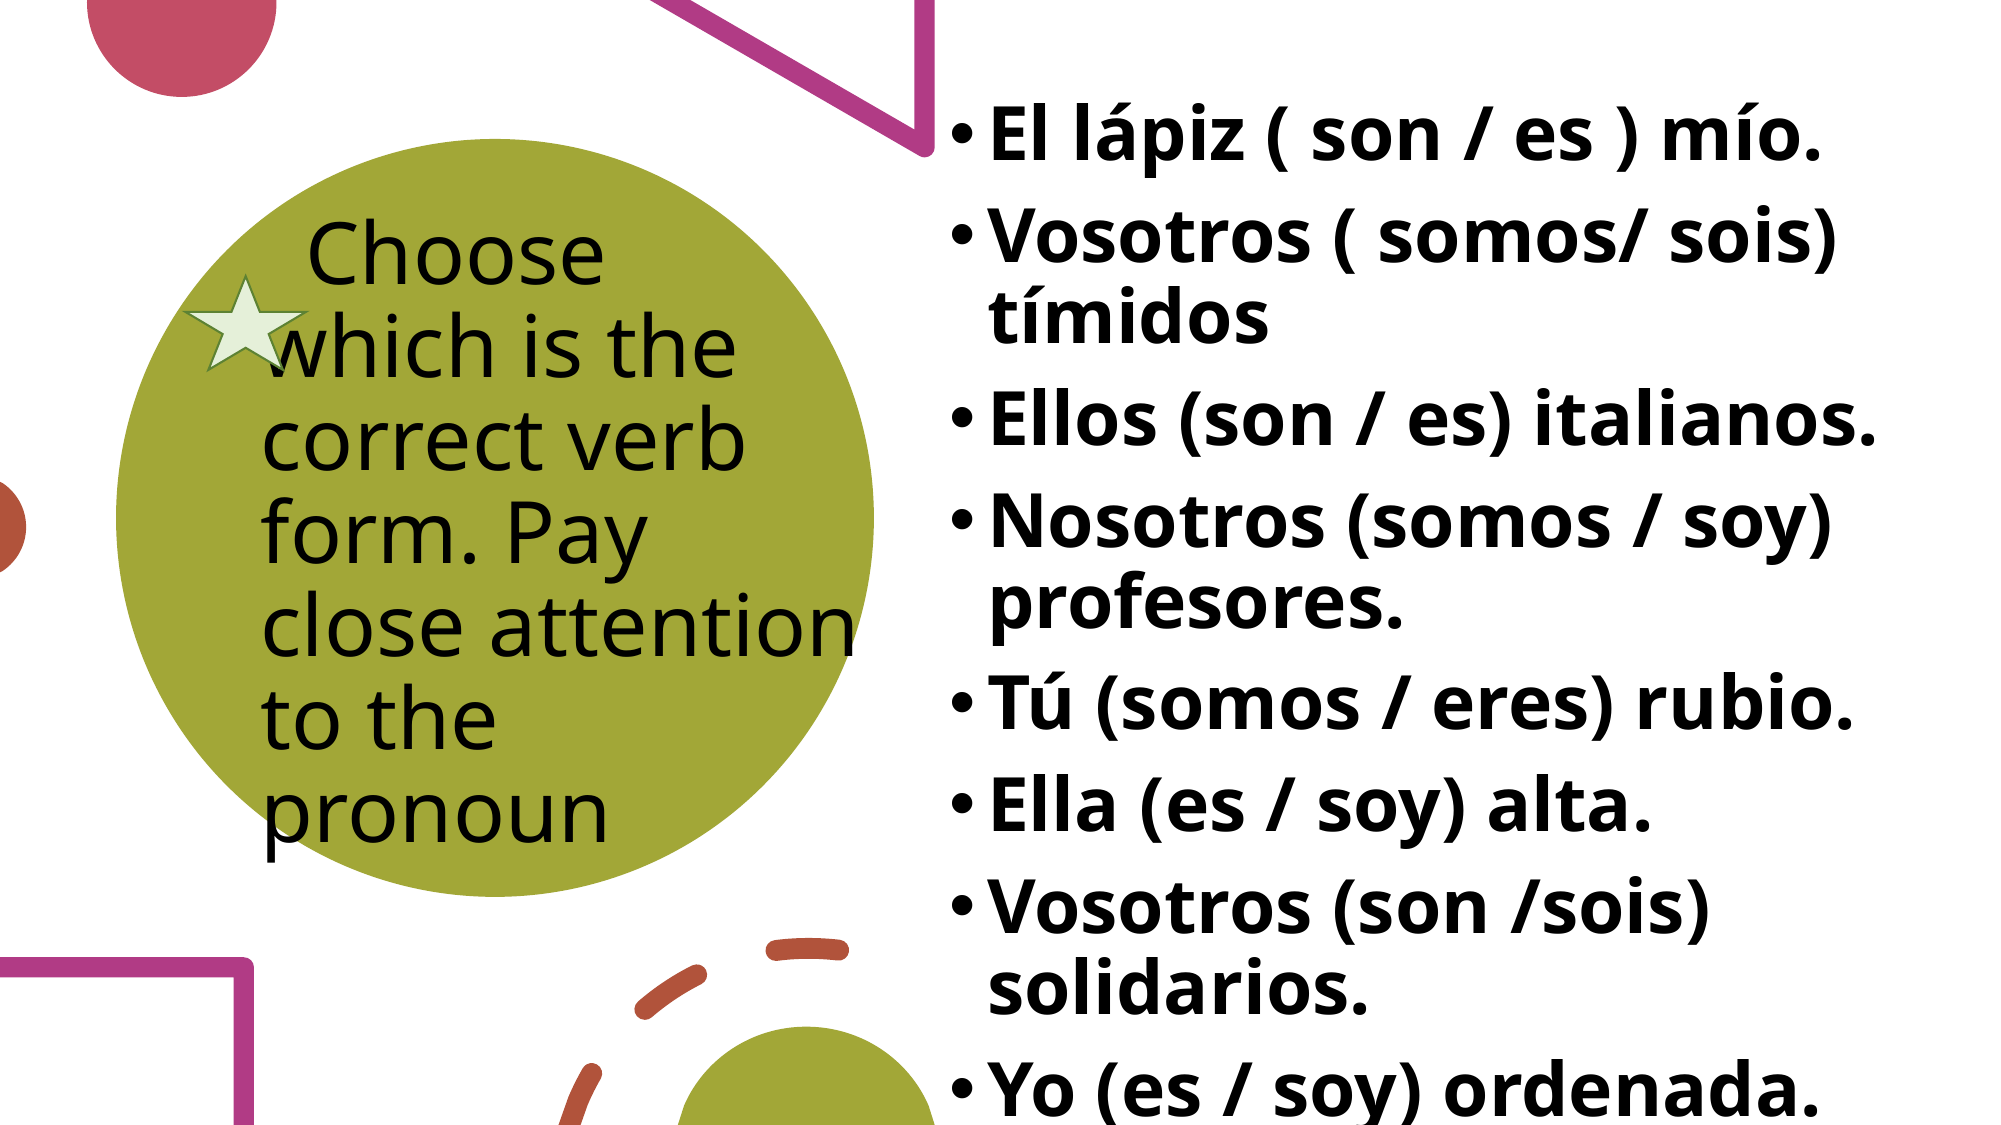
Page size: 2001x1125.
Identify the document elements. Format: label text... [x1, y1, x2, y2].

text_box [115, 231, 245, 805]
text_box [634, 964, 708, 1020]
title Choose which is the correct verb form. Pay close attention to the pronoun [245, 202, 882, 870]
text_box [283, 137, 707, 202]
list El lápiz ( son / es ) mío. Vosotros ( somos/ sois) tímidos Ellos (son / es) italianos. Nosotros (somos / soy) profesores. Tú (somos / eres) rubio. Ella (es / soy) alta. Vosotros (son /sois) solidarios. Yo (es / soy) ordenada. [934, 88, 2000, 994]
text_box [0, 480, 28, 574]
text_box [0, 957, 254, 1125]
text_box [352, 870, 638, 898]
text_box [0, 0, 2000, 1125]
text_box [649, 0, 935, 158]
text_box [85, 0, 278, 98]
text_box [181, 273, 310, 373]
text_box [558, 1063, 603, 1125]
text_box [765, 937, 849, 961]
text_box [676, 1025, 936, 1125]
